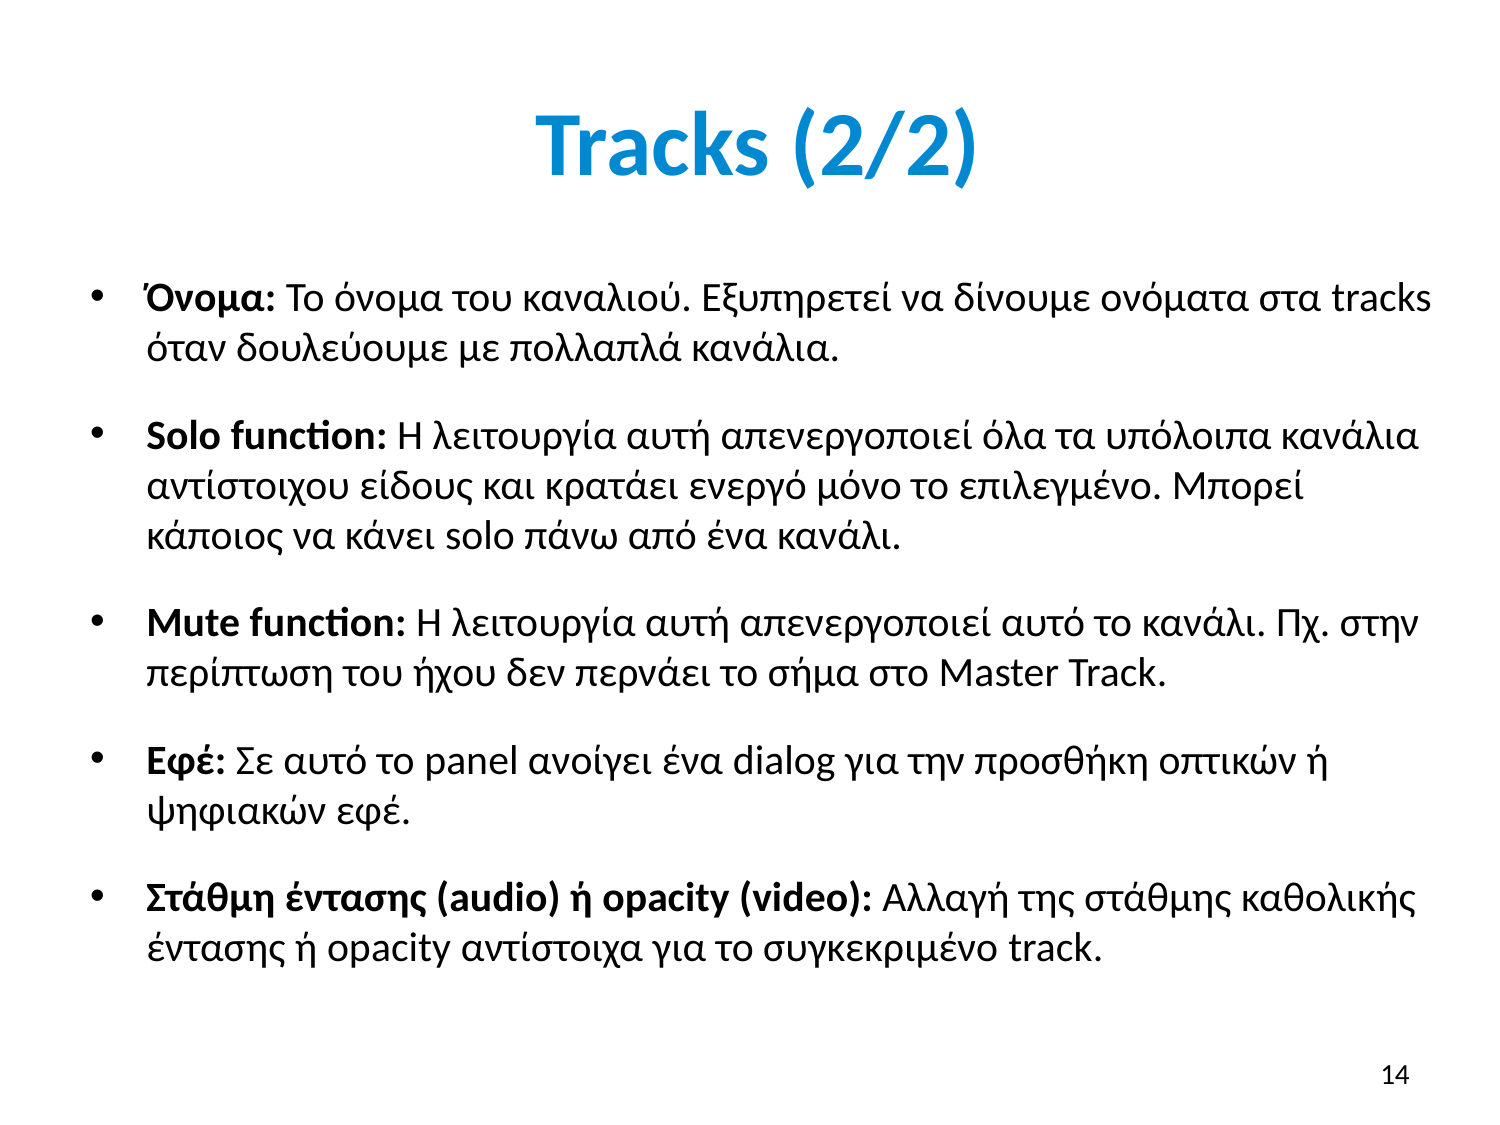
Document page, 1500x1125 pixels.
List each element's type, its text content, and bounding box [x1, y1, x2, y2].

list Όνομα: Το όνομα του καναλιού. Εξυπηρετεί να δίνουμε ονόματα στα tracks όταν δουλεύουμε με πολλαπλά κανάλια. Solo function: Η λειτουργία αυτή απενεργοποιεί όλα τα υπόλοιπα κανάλια αντίστοιχου είδους και κρατάει ενεργό μόνο το επιλεγμένο. Μπορεί κάποιος να κάνει solo πάνω από ένα κανάλι. Mute function: Η λειτουργία αυτή απενεργοποιεί αυτό το κανάλι. Πχ. στην περίπτωση του ήχου δεν περνάει το σήμα στο Master Track. Εφέ: Σε αυτό το panel ανοίγει ένα dialog για την προσθήκη οπτικών ή ψηφιακών εφέ. Στάθμη έντασης (audio) ή opacity (video): Αλλαγή της στάθμης καθολικής έντασης ή opacity αντίστοιχα για το συγκεκριμένο track. [75, 262, 1459, 1005]
slide_number 14 [1074, 1042, 1425, 1103]
title Tracks (2/2) [45, 45, 1471, 233]
